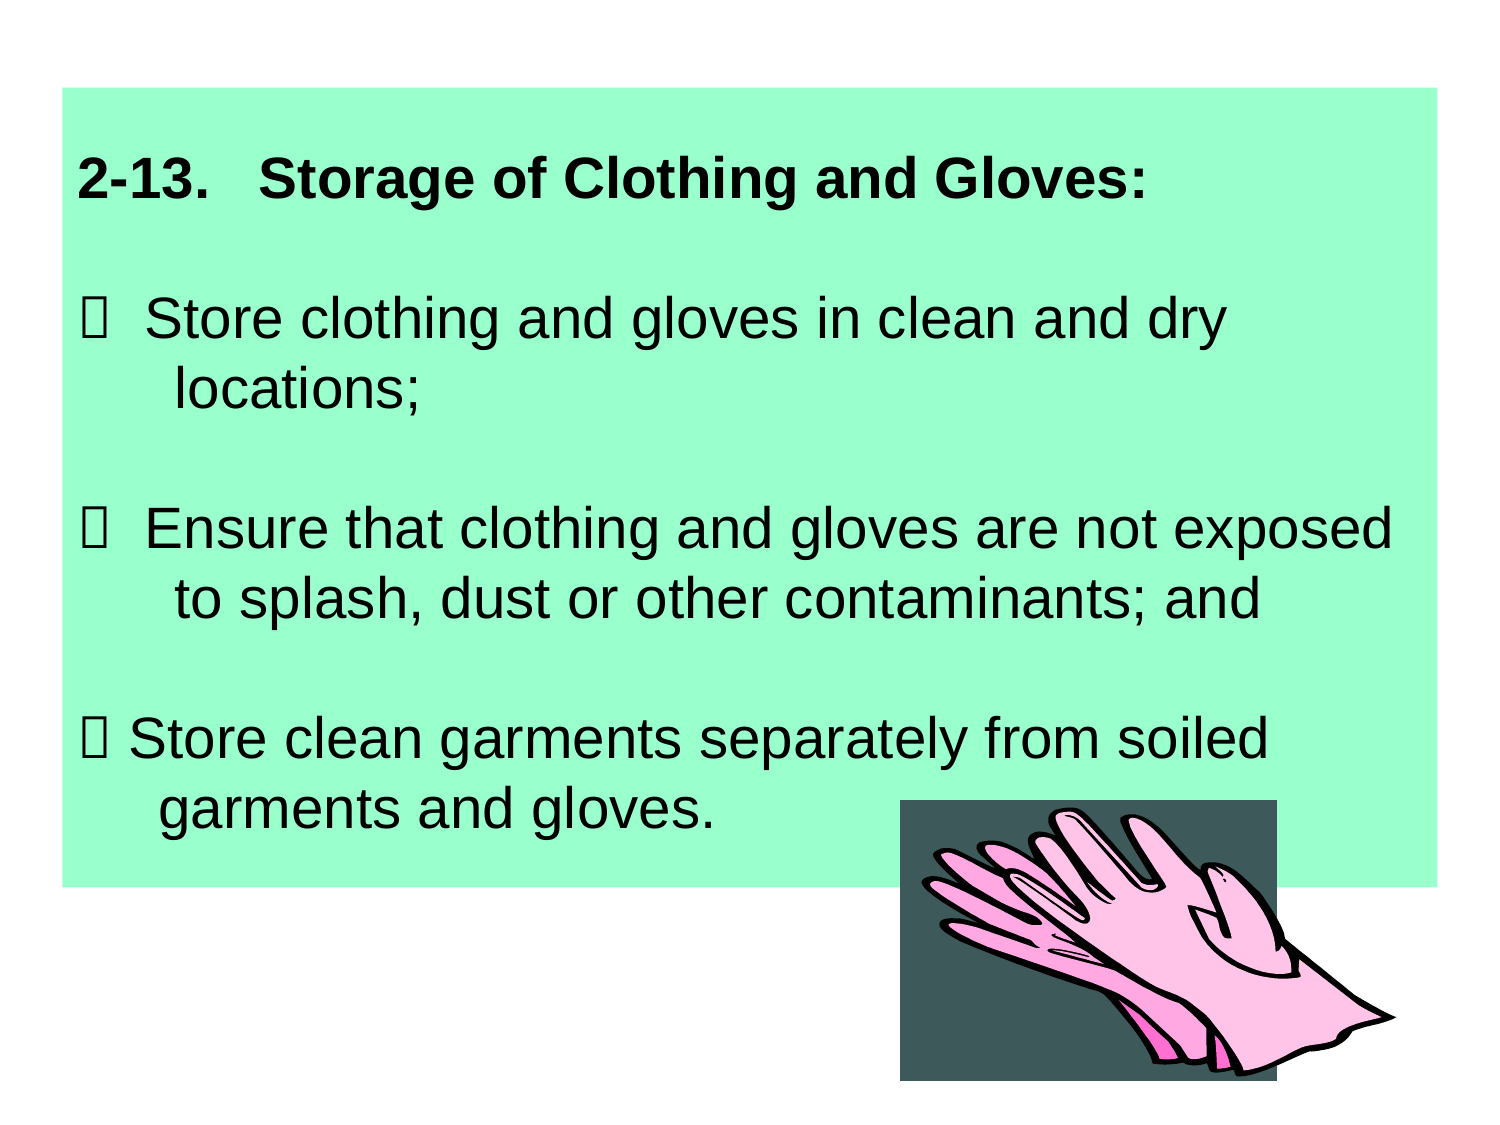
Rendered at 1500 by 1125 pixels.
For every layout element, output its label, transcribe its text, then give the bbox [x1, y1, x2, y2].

picture [899, 799, 1397, 1082]
text_box 2-13. Storage of Clothing and Gloves:  Store clothing and gloves in clean and dry locations;  Ensure that clothing and gloves are not exposed to splash, dust or other contaminants; and  Store clean garments separately from soiled garments and gloves. [62, 87, 1438, 888]
